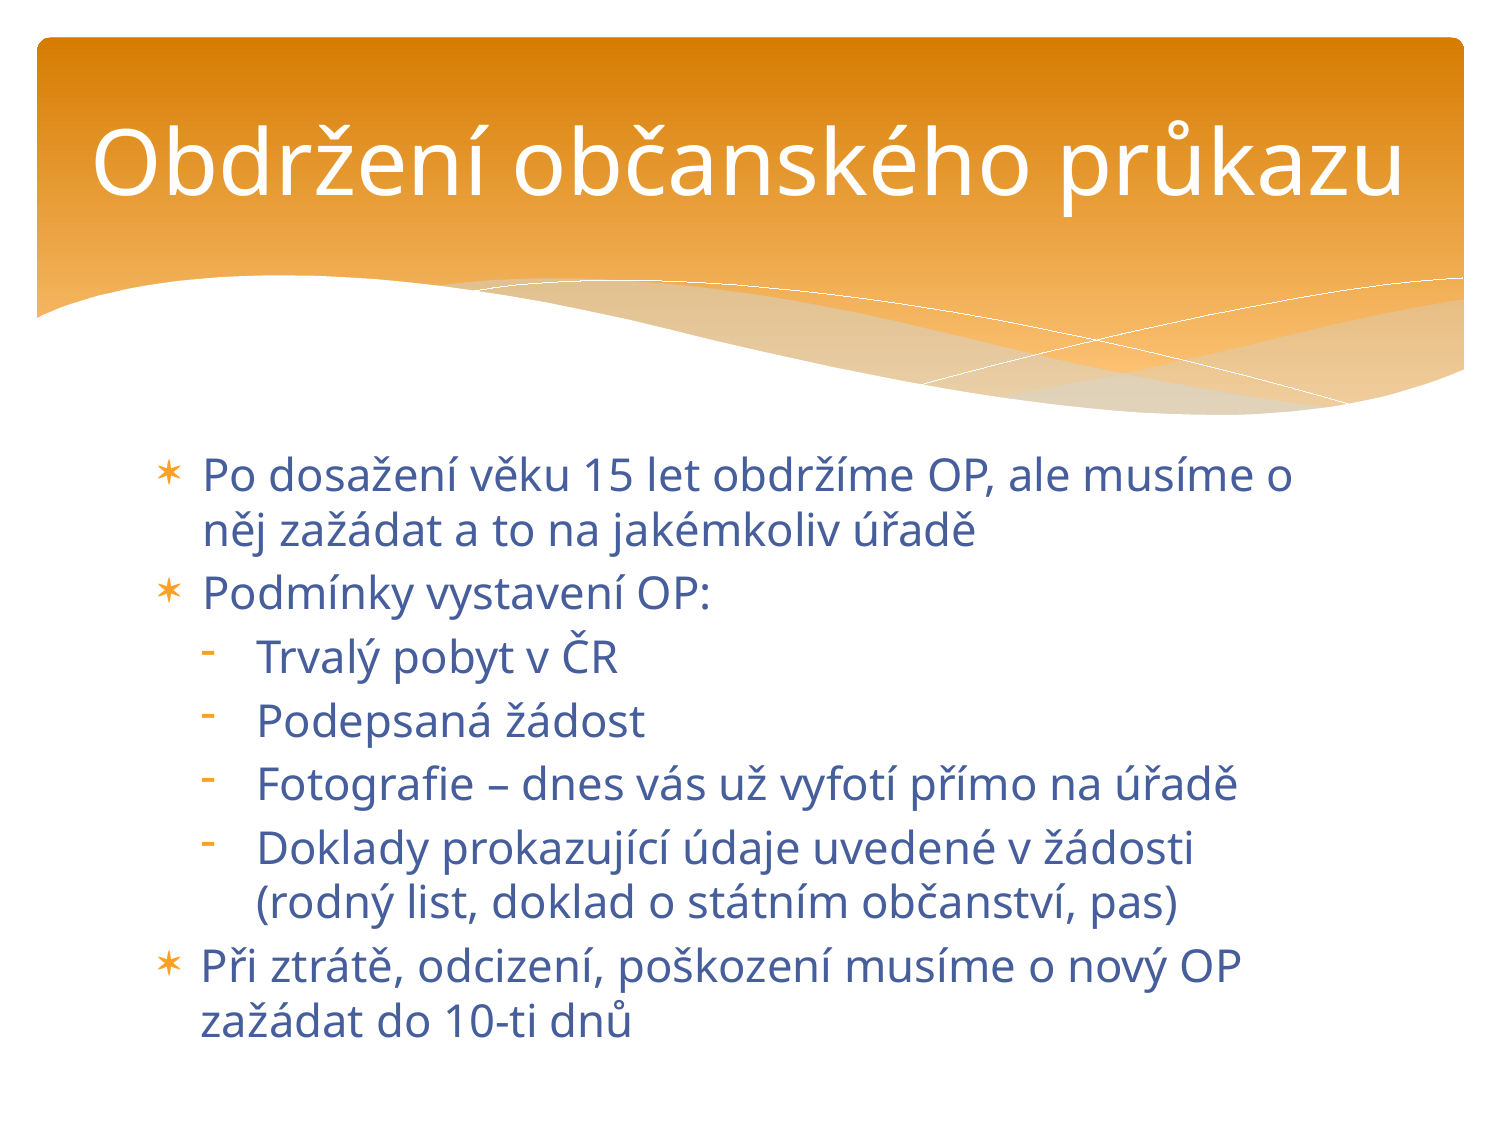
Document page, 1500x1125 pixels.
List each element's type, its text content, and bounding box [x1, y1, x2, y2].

list Po dosažení věku 15 let obdržíme OP, ale musíme o něj zažádat a to na jakémkoliv úřadě Podmínky vystavení OP: Trvalý pobyt v ČR Podepsaná žádost Fotografie – dnes vás už vyfotí přímo na úřadě Doklady prokazující údaje uvedené v žádosti (rodný list, doklad o státním občanství, pas) Při ztrátě, odcizení, poškození musíme o nový OP zažádat do 10-ti dnů [143, 438, 1359, 1059]
title Obdržení občanského průkazu [75, 55, 1425, 261]
